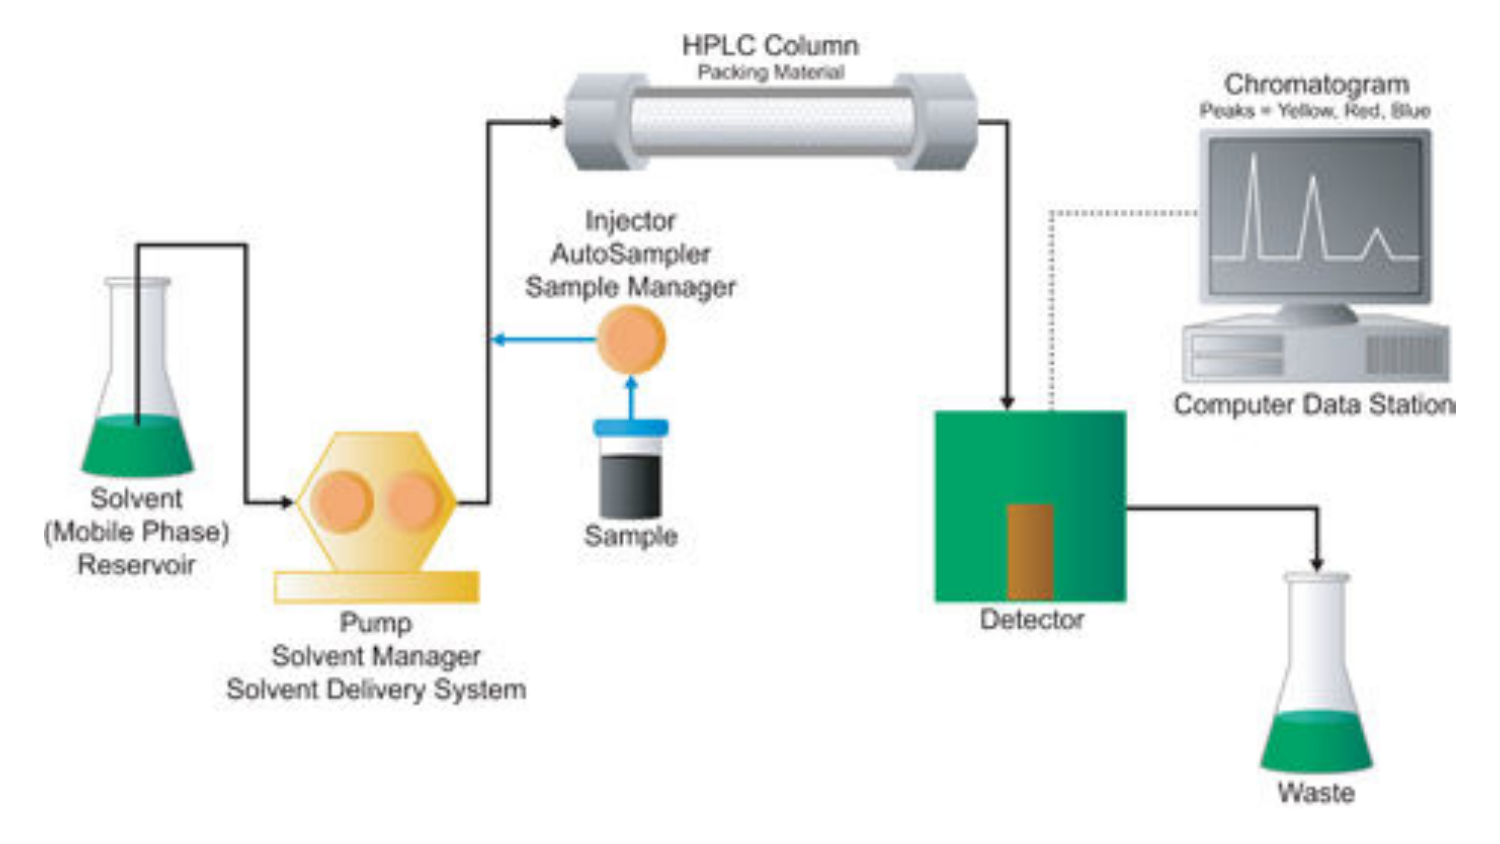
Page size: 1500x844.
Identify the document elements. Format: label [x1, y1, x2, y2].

picture [44, 31, 1456, 812]
